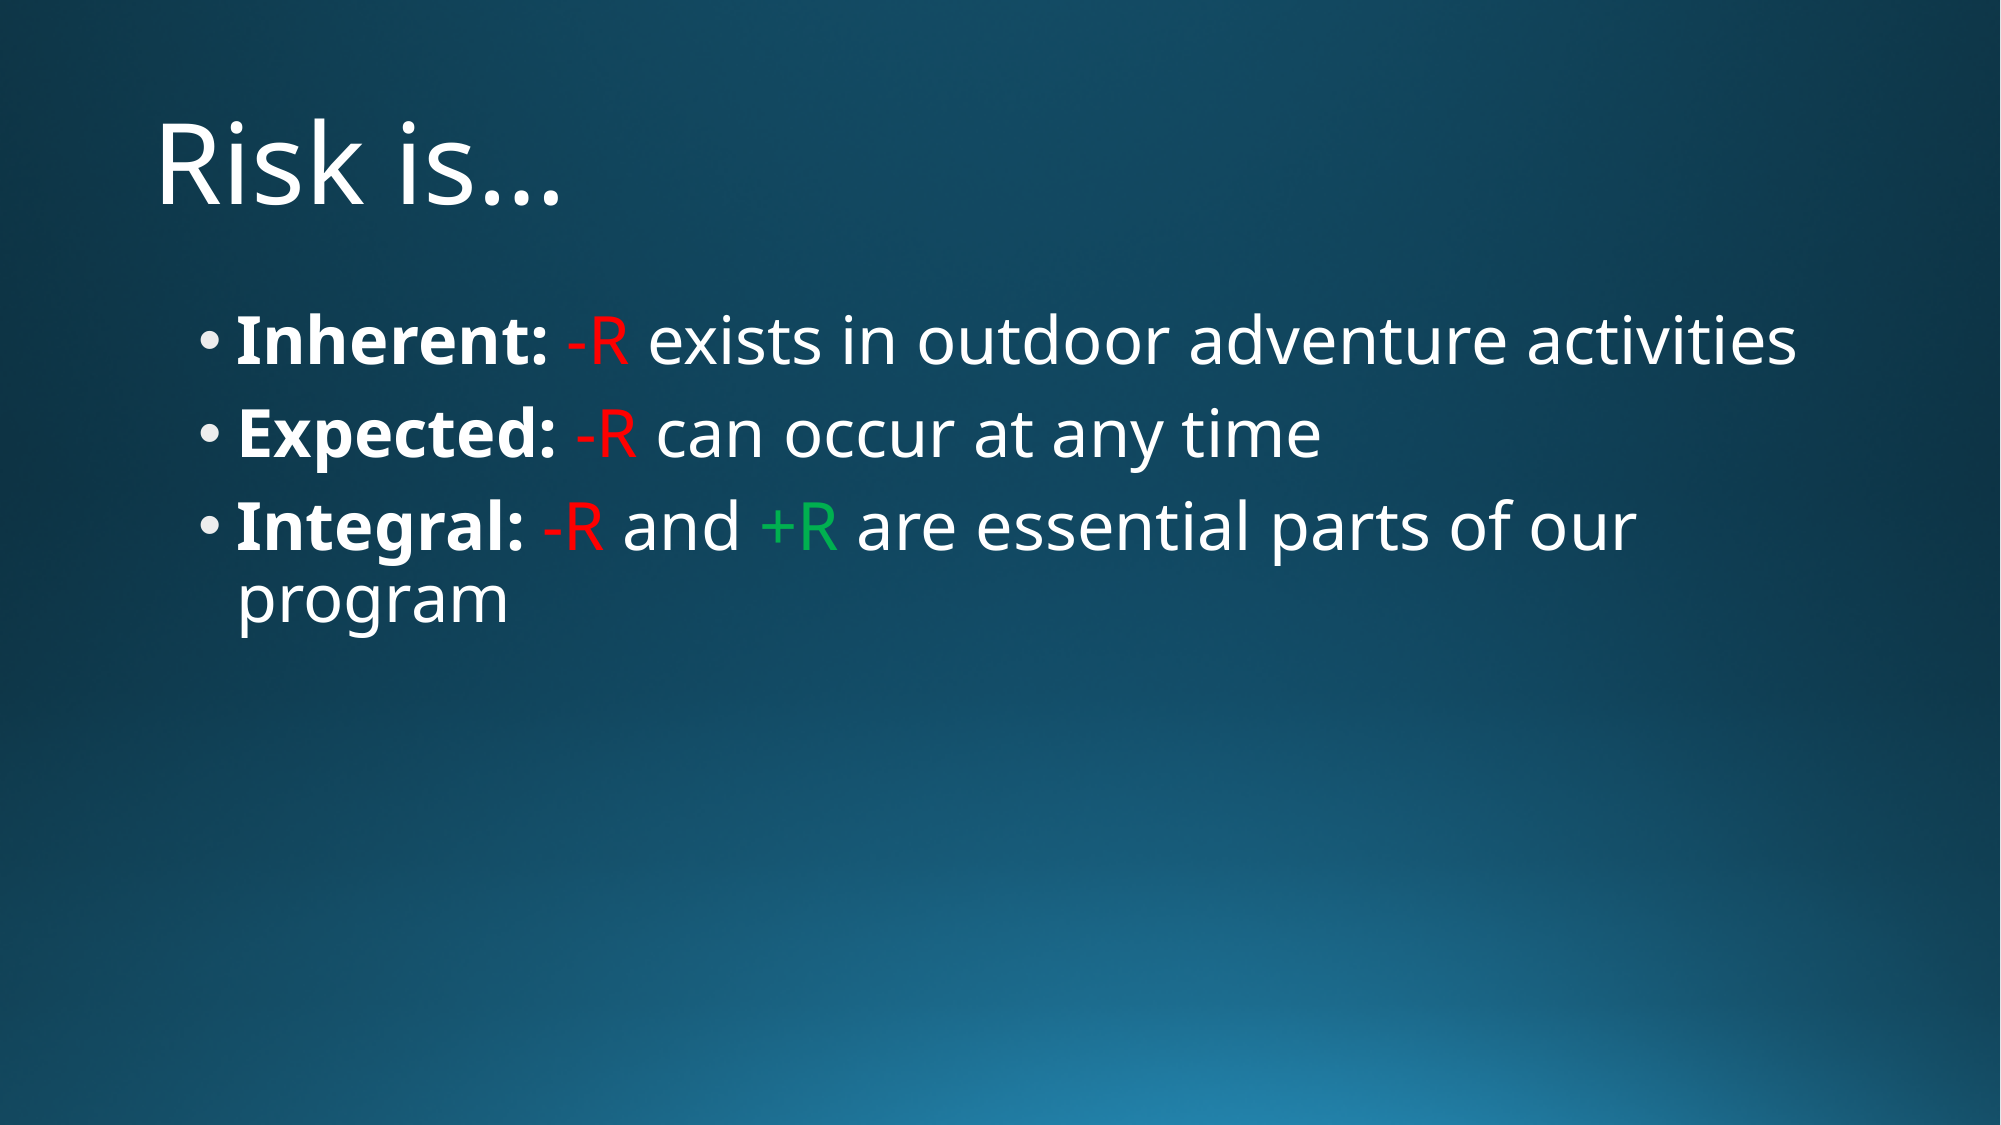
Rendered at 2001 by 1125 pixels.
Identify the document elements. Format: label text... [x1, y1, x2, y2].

list Inherent: -R exists in outdoor adventure activities Expected: -R can occur at any time Integral: -R and +R are essential parts of our program [183, 299, 1863, 1014]
title Risk is… [137, 59, 1863, 278]
picture [0, 0, 2001, 1125]
